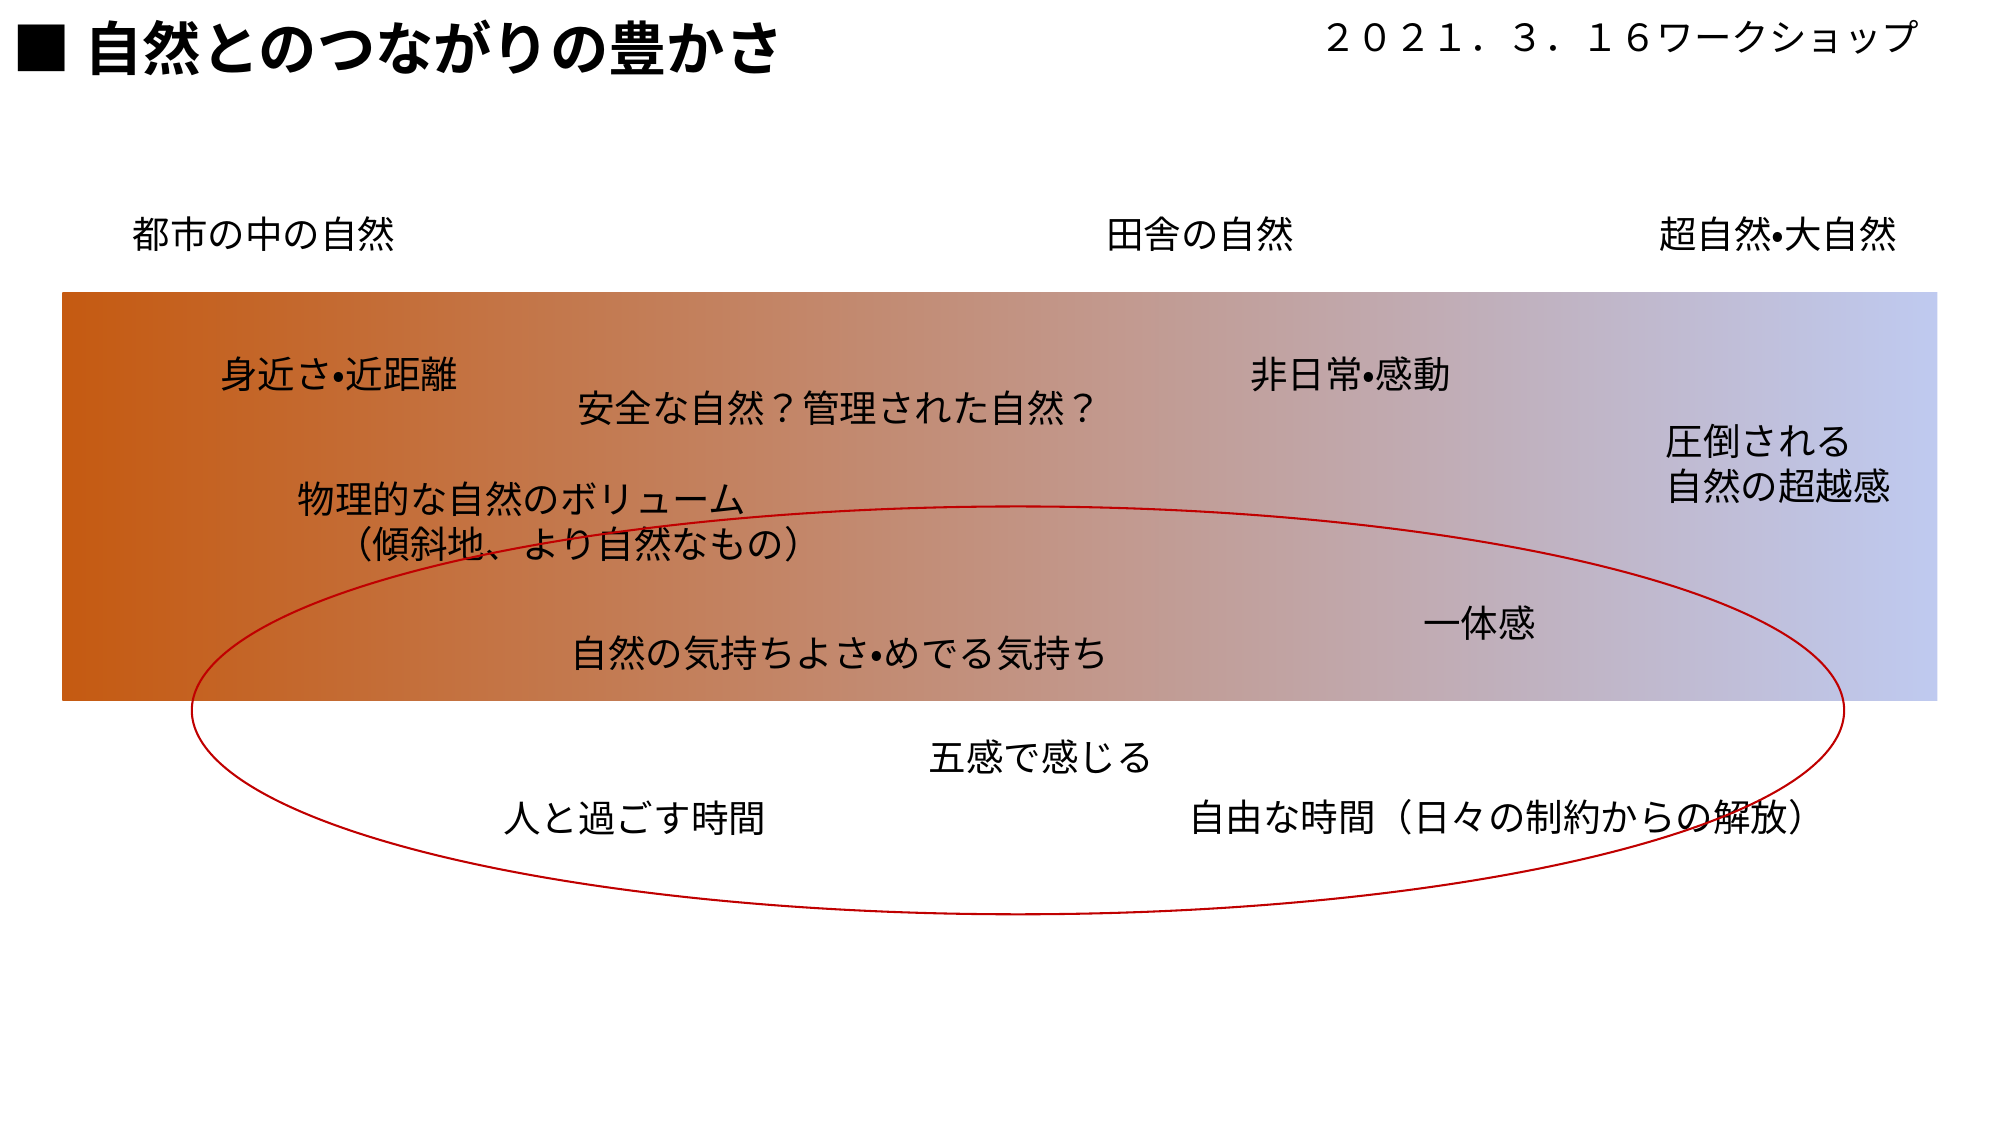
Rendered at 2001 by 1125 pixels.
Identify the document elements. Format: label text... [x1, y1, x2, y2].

text_box 非日常・感動 [1235, 343, 1466, 404]
text_box 自由な時間（日々の制約からの解放） [1639, 786, 1841, 847]
text_box 圧倒される 自然の超越感 [1650, 410, 1906, 516]
text_box 物理的な自然のボリューム （傾斜地、より自然なもの） [282, 468, 837, 574]
text_box [190, 505, 1846, 916]
text_box 都市の中の自然 [117, 203, 410, 264]
text_box 安全な自然？管理された自然？ [562, 378, 1118, 438]
text_box ■自然とのつながりの豊かさ [0, 4, 799, 90]
text_box 超自然・大自然 [1644, 203, 1912, 264]
text_box [61, 292, 1938, 702]
text_box 田舎の自然 [1091, 203, 1309, 264]
text_box 身近さ・近距離 [205, 343, 474, 404]
text_box ２０２１．３．１６ワークショップ [1304, 6, 1935, 67]
